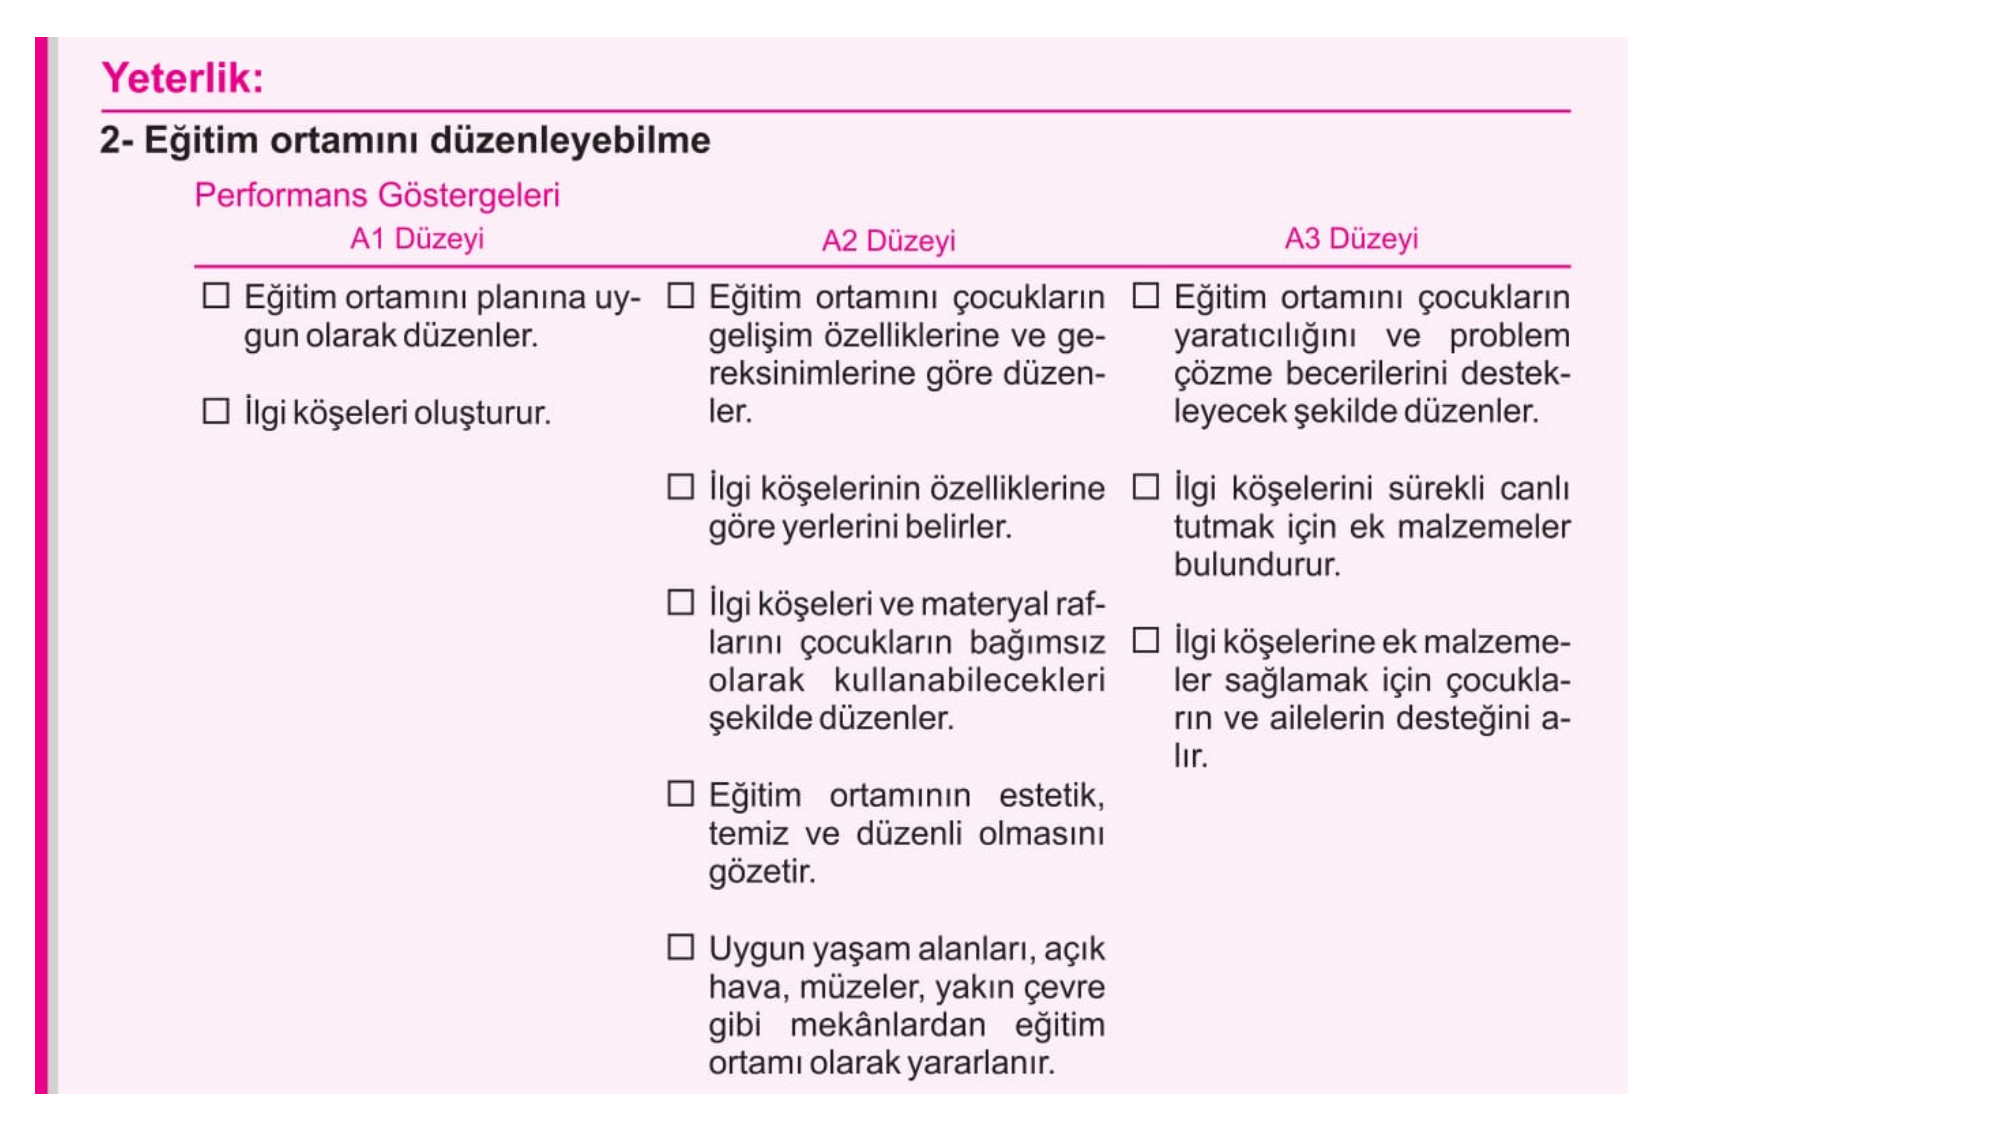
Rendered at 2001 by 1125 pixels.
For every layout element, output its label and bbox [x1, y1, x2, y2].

picture [35, 36, 1629, 1094]
